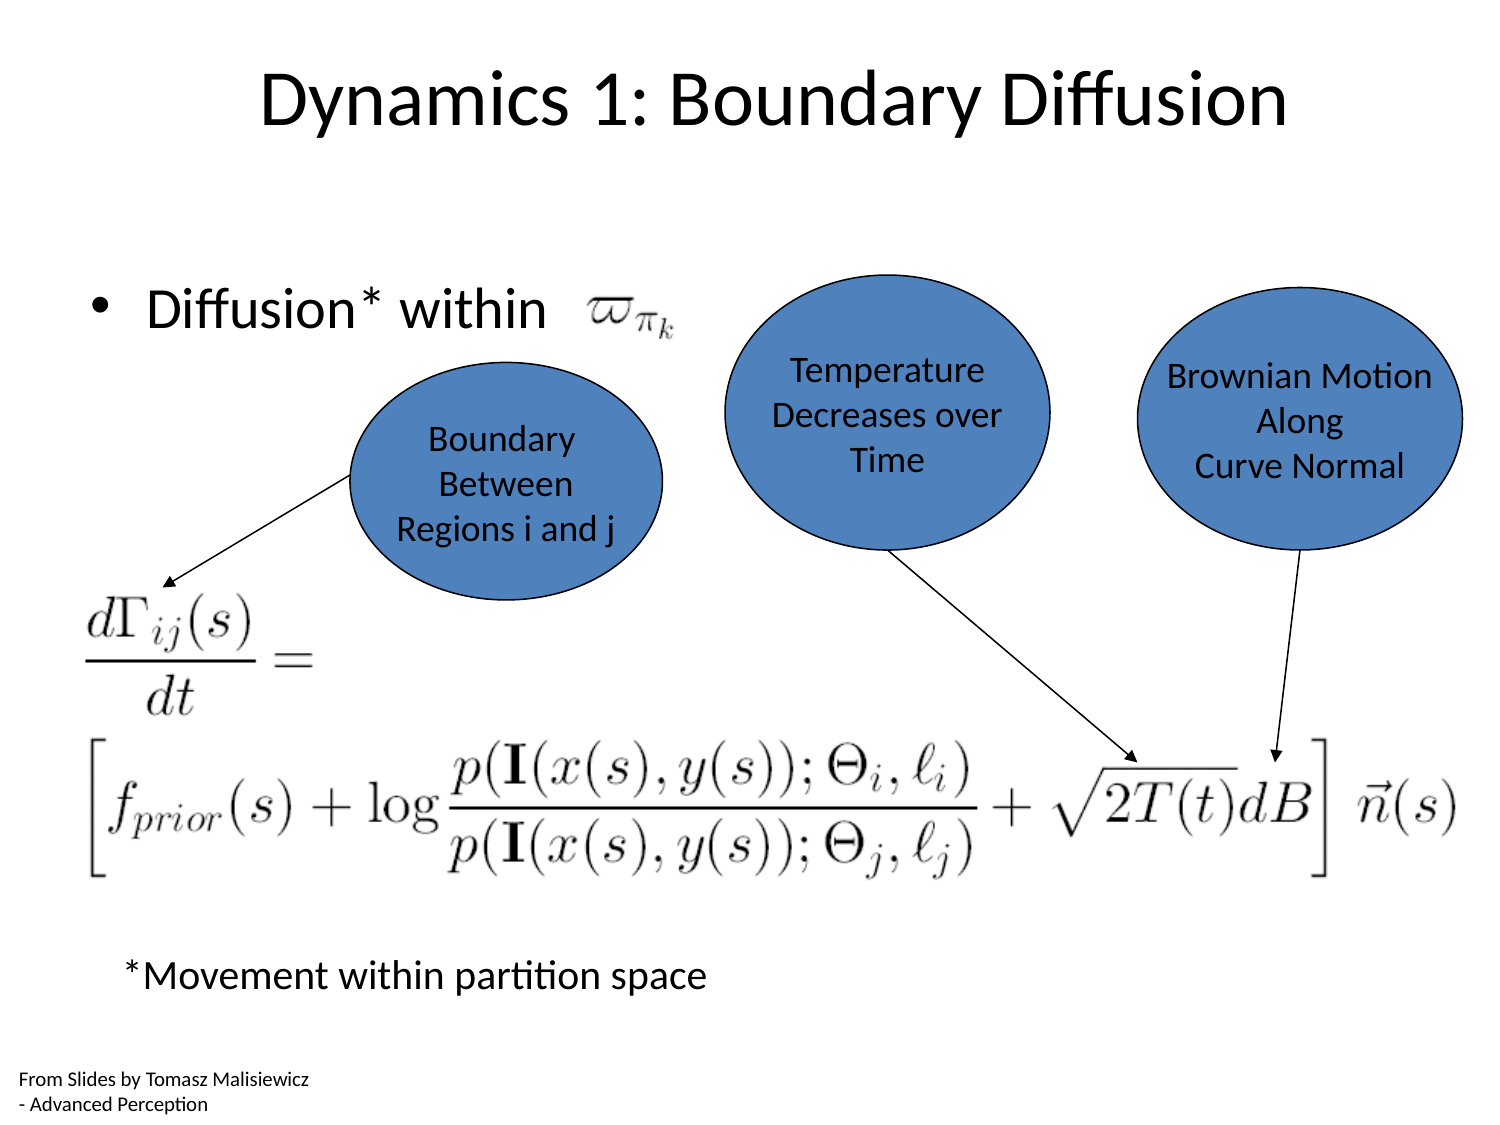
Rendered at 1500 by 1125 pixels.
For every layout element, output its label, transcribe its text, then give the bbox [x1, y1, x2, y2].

text_box Brownian Motion Along Curve Normal [1137, 287, 1463, 550]
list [37, 574, 1463, 894]
text_box *Movement within partition space [107, 940, 723, 1006]
text_box Boundary Between Regions i and j [349, 362, 663, 573]
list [576, 282, 688, 351]
list Diffusion* within [75, 262, 1450, 573]
list Diffusion* within [75, 902, 1450, 1005]
text_box From Slides by Tomasz Malisiewicz - Advanced Perception [4, 1058, 325, 1124]
title Dynamics 1: Boundary Diffusion [187, 37, 1363, 150]
text_box Temperature Decreases over Time [725, 275, 1051, 551]
